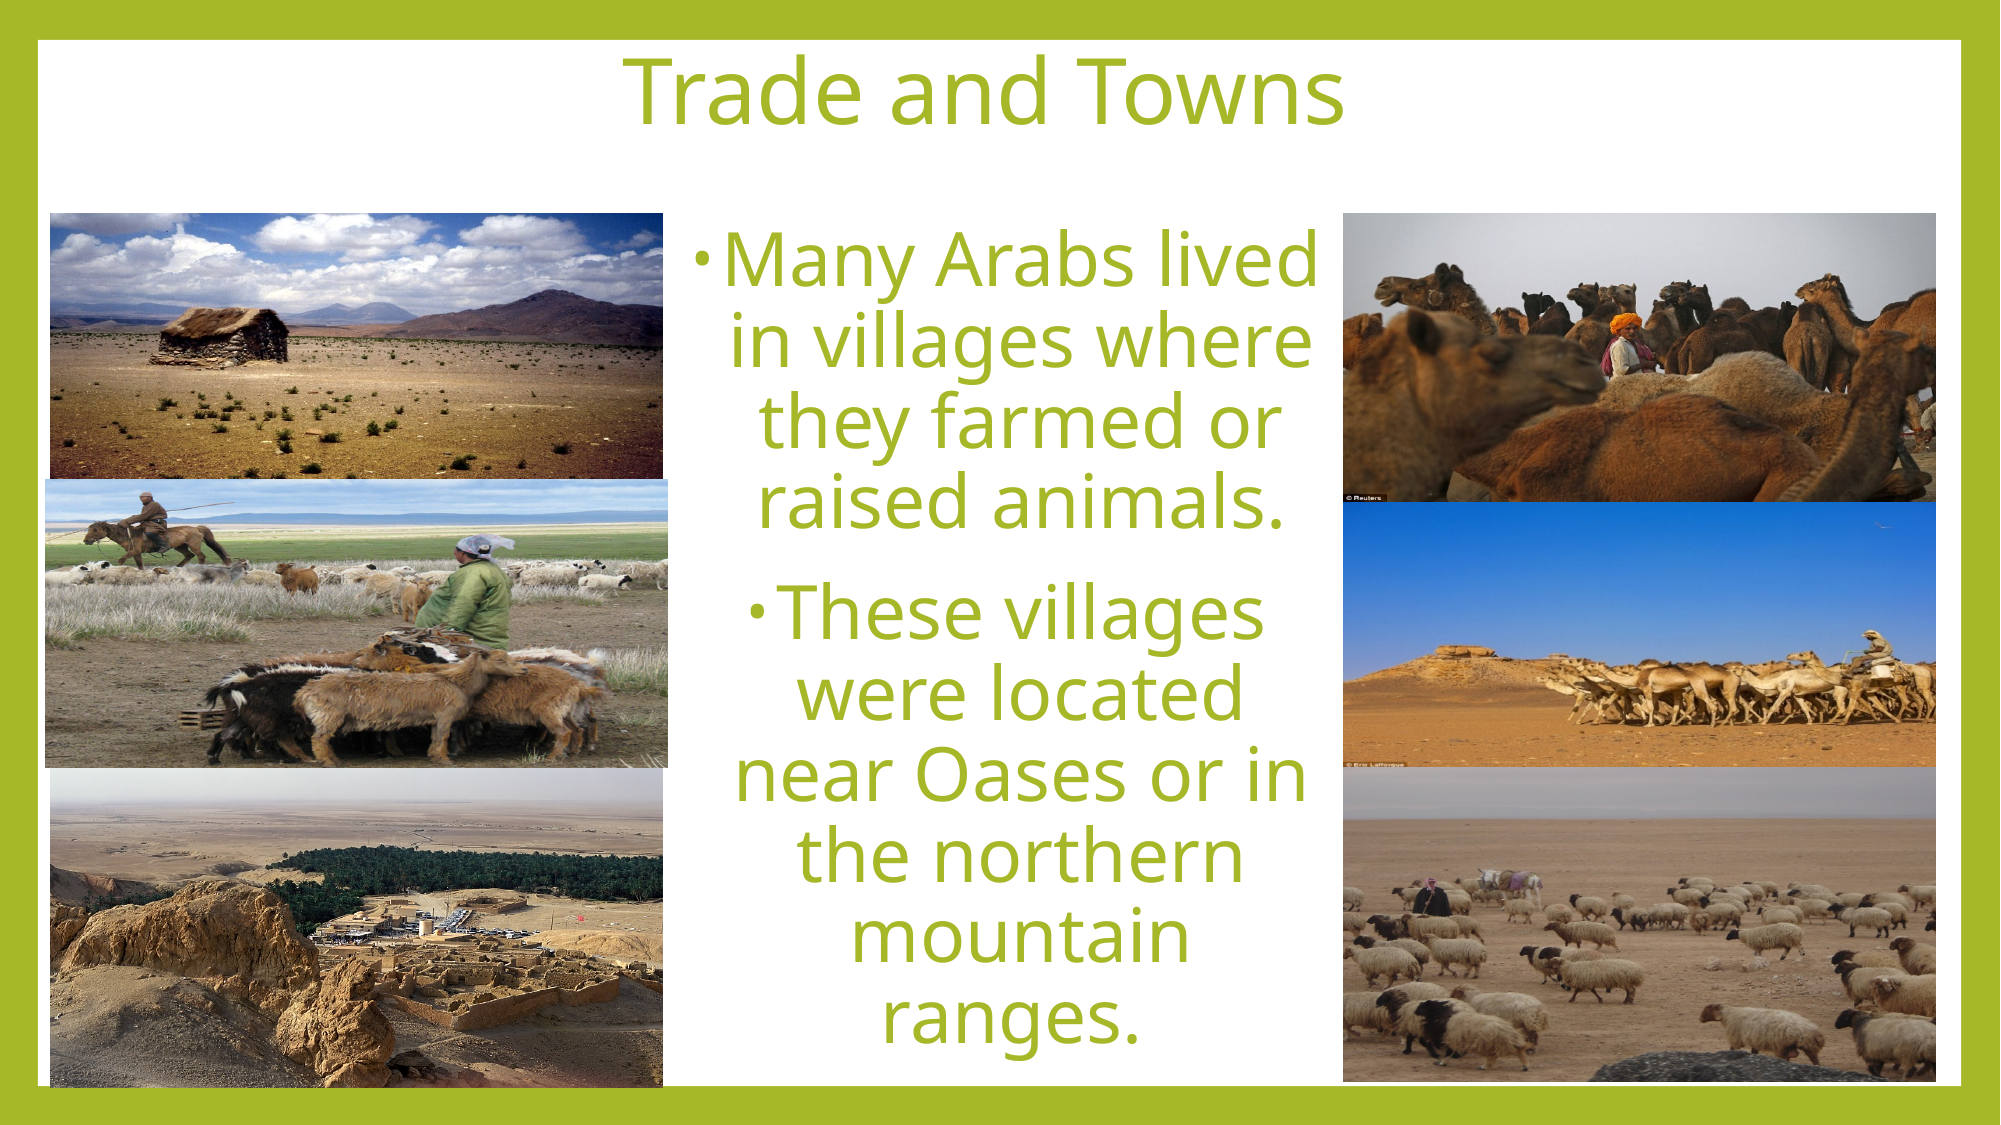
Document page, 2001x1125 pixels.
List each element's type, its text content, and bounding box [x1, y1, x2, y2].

picture [44, 213, 669, 1088]
list Many Arabs lived in villages where they farmed or raised animals. These villages were located near Oases or in the northern mountain ranges. [664, 213, 1341, 1075]
title Trade and Towns [187, 12, 1808, 177]
picture [1343, 213, 1936, 1083]
